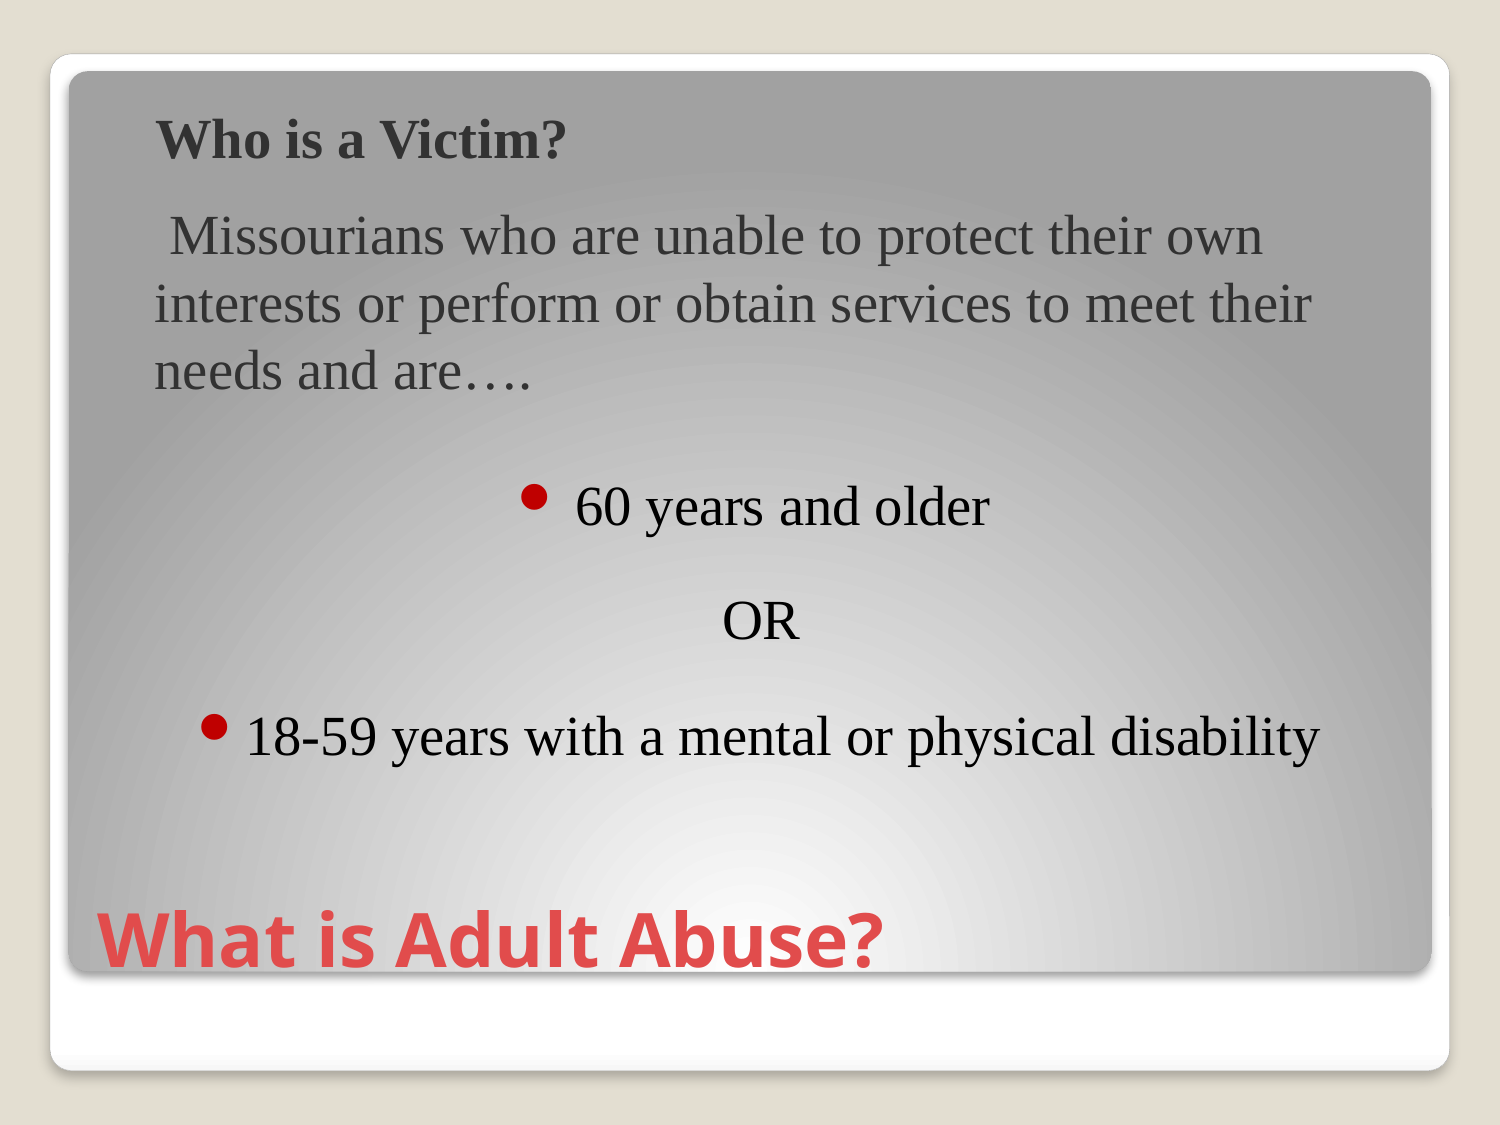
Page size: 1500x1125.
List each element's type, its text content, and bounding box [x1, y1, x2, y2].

list Who is a Victim? Missourians who are unable to protect their own interests or perform or obtain services to meet their needs and are…. 60 years and older OR 18-59 years with a mental or physical disability [82, 86, 1426, 775]
title What is Adult Abuse? [82, 817, 1425, 991]
